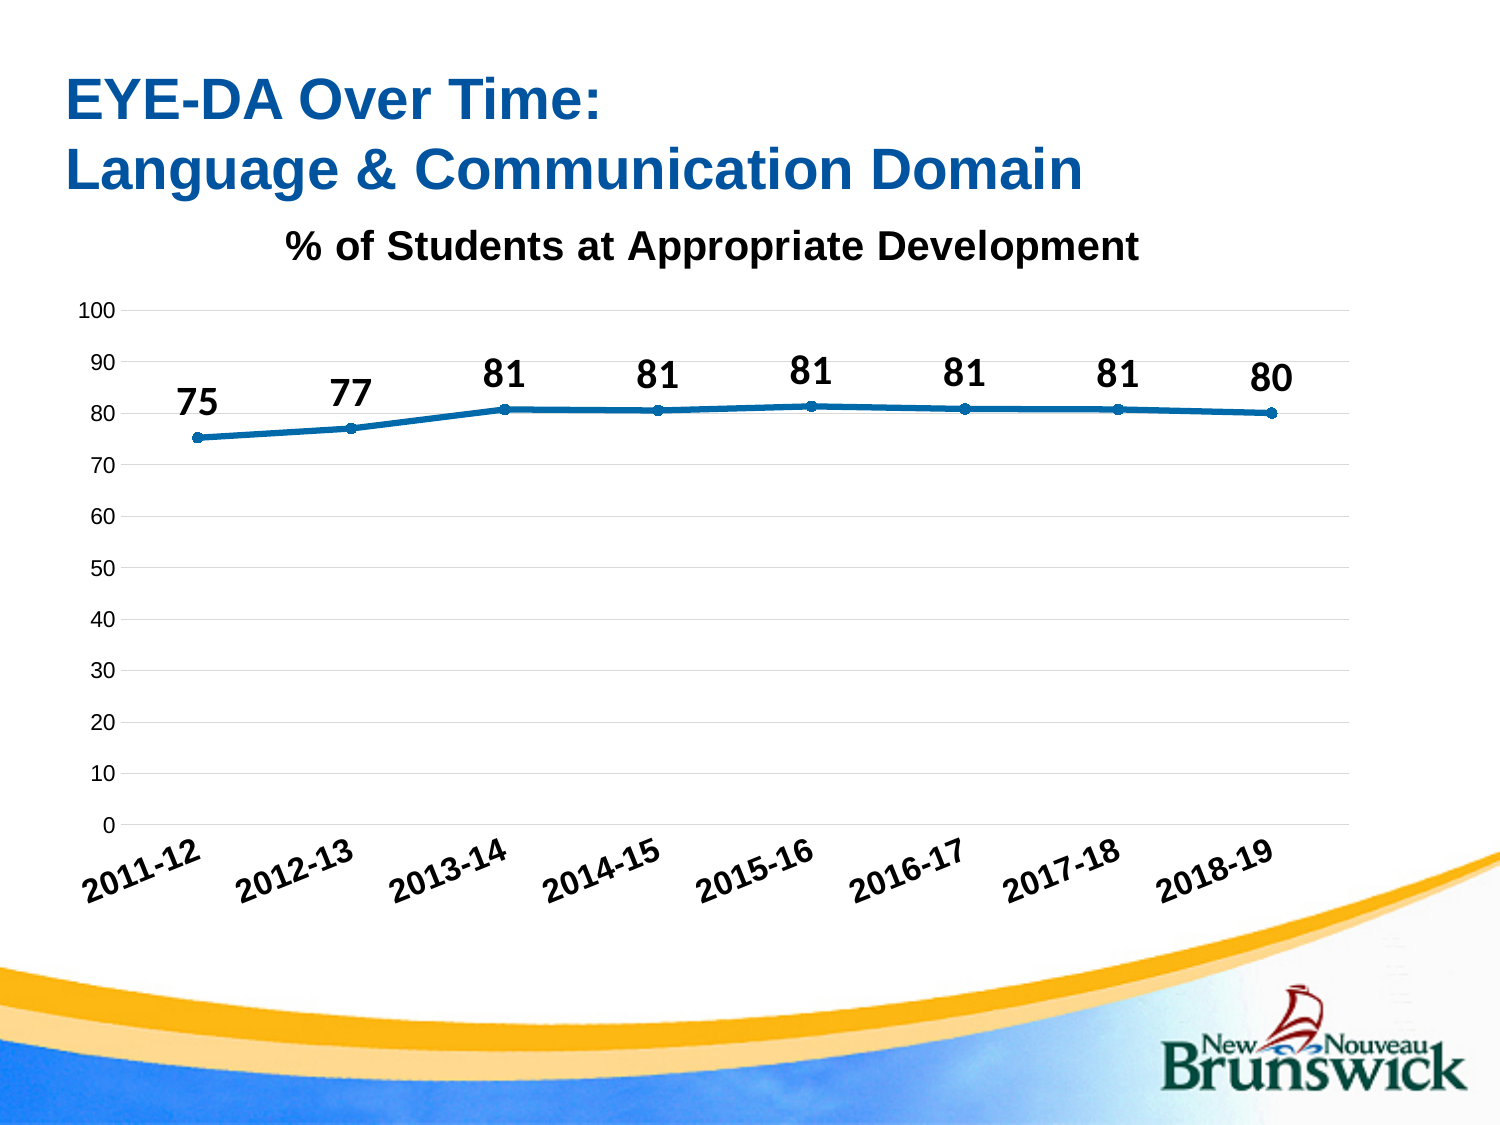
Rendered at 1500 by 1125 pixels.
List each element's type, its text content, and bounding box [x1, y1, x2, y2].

picture [0, 823, 1500, 1125]
title EYE-DA Over Time: Language & Communication Domain [50, 53, 1438, 188]
chart [49, 187, 1376, 926]
